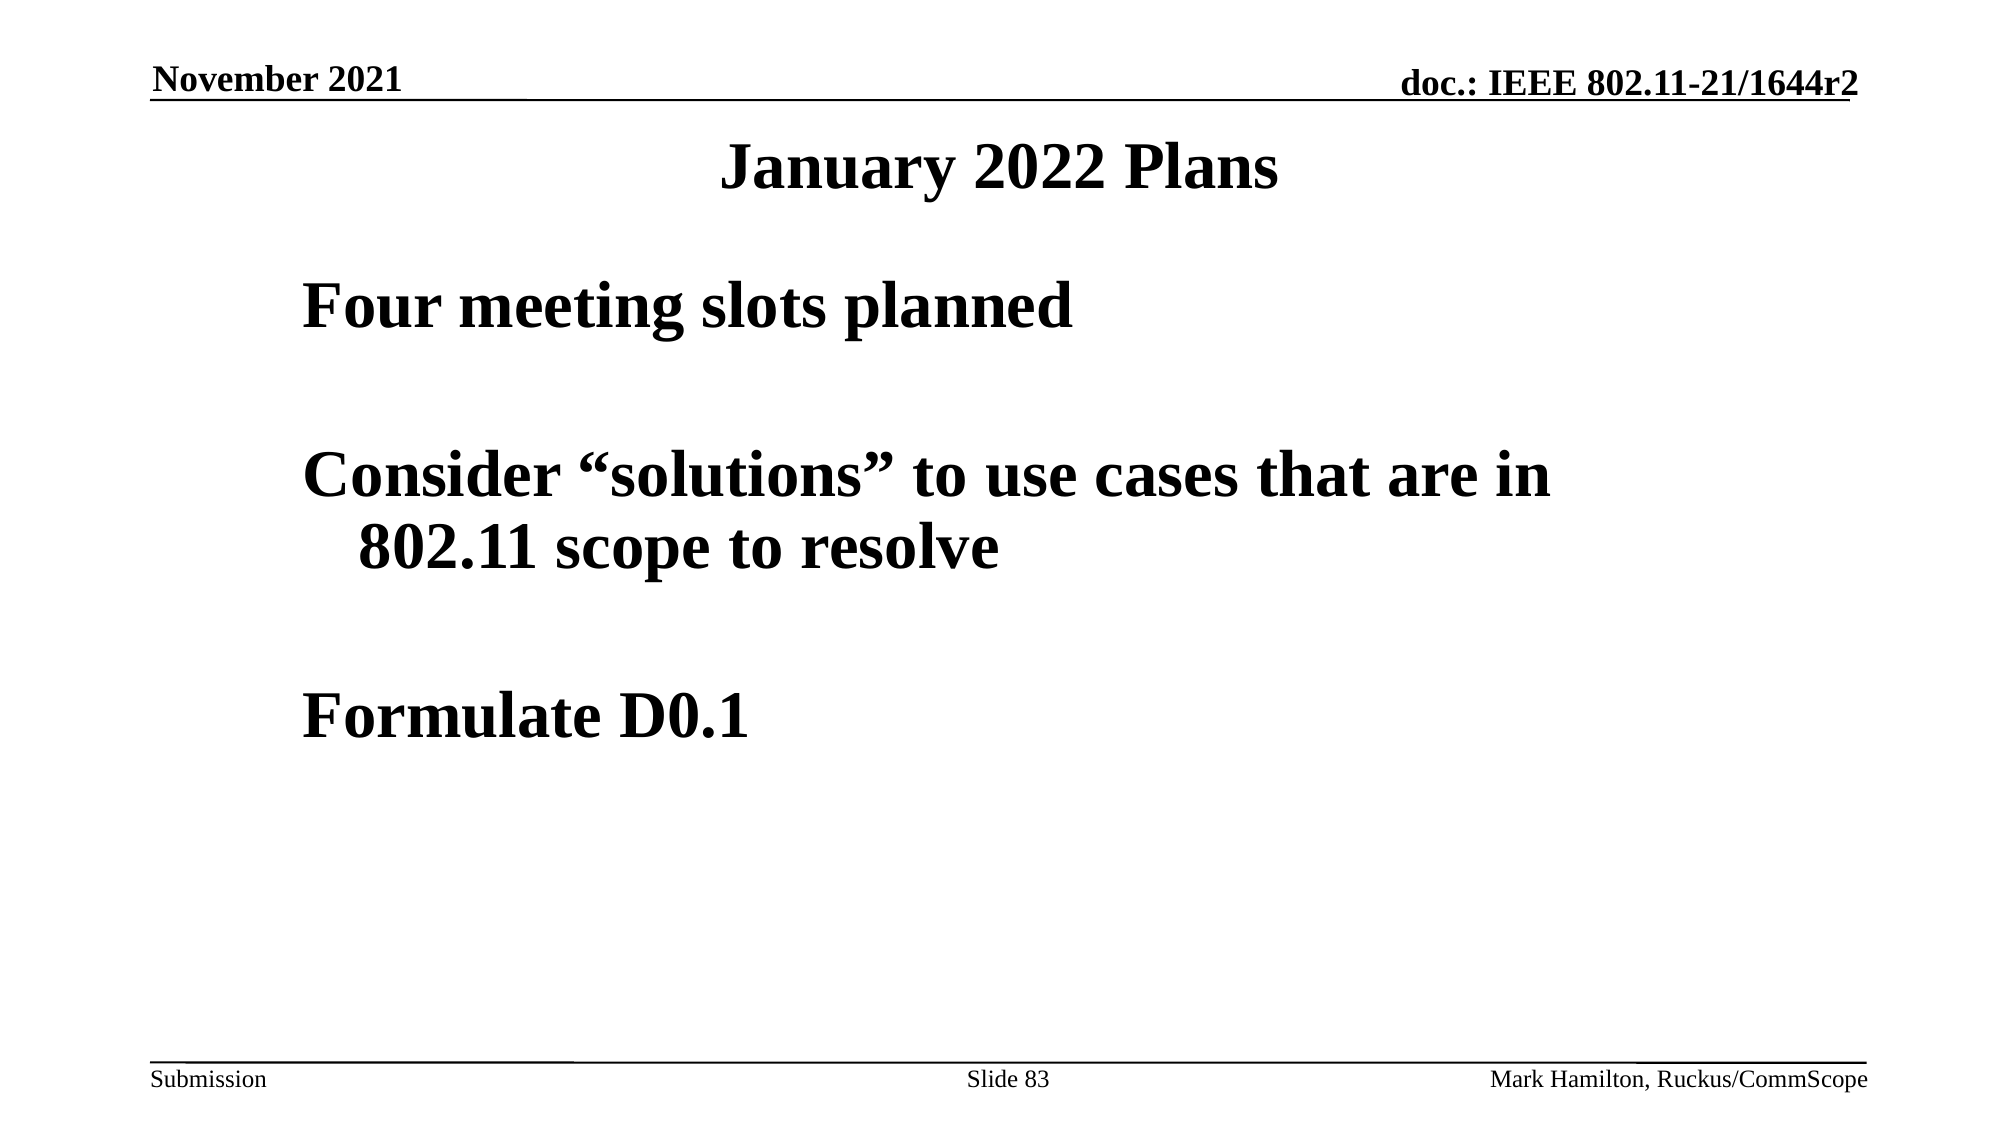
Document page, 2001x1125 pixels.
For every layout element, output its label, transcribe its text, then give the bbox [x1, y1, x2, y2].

list Four meeting slots planned Consider “solutions” to use cases that are in 802.11 scope to resolve Formulate D0.1 [287, 262, 1713, 1038]
title January 2022 Plans [362, 112, 1638, 212]
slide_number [152, 54, 563, 100]
slide_number Slide 83 [950, 1061, 1067, 1123]
footer Mark Hamilton, Ruckus/CommScope [1171, 1061, 1869, 1093]
